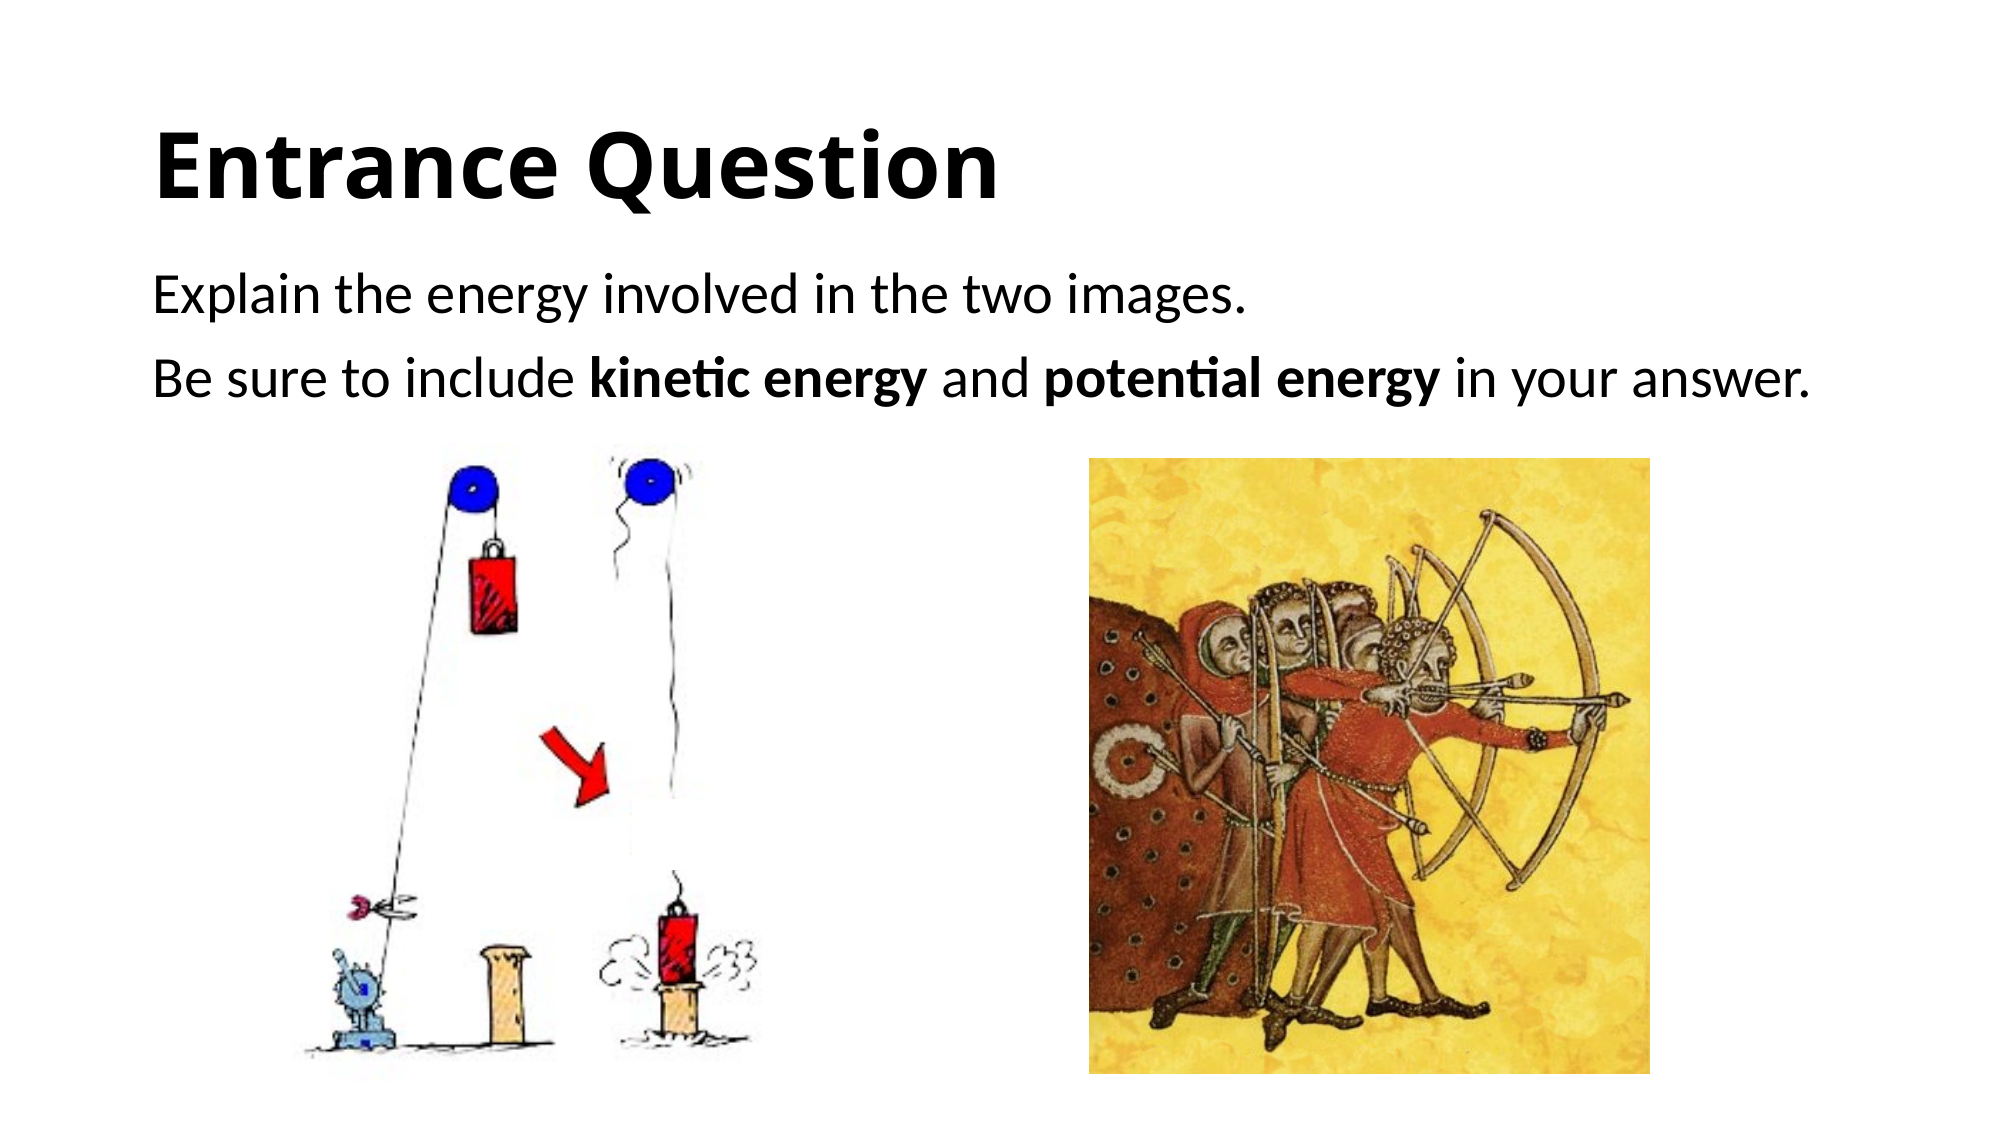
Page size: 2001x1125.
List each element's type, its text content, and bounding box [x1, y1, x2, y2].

picture [256, 443, 823, 1125]
title Entrance Question [137, 59, 1863, 256]
list Explain the energy involved in the two images. Be sure to include kinetic energy and potential energy in your answer. [137, 256, 1863, 1014]
picture [1089, 458, 1650, 1074]
